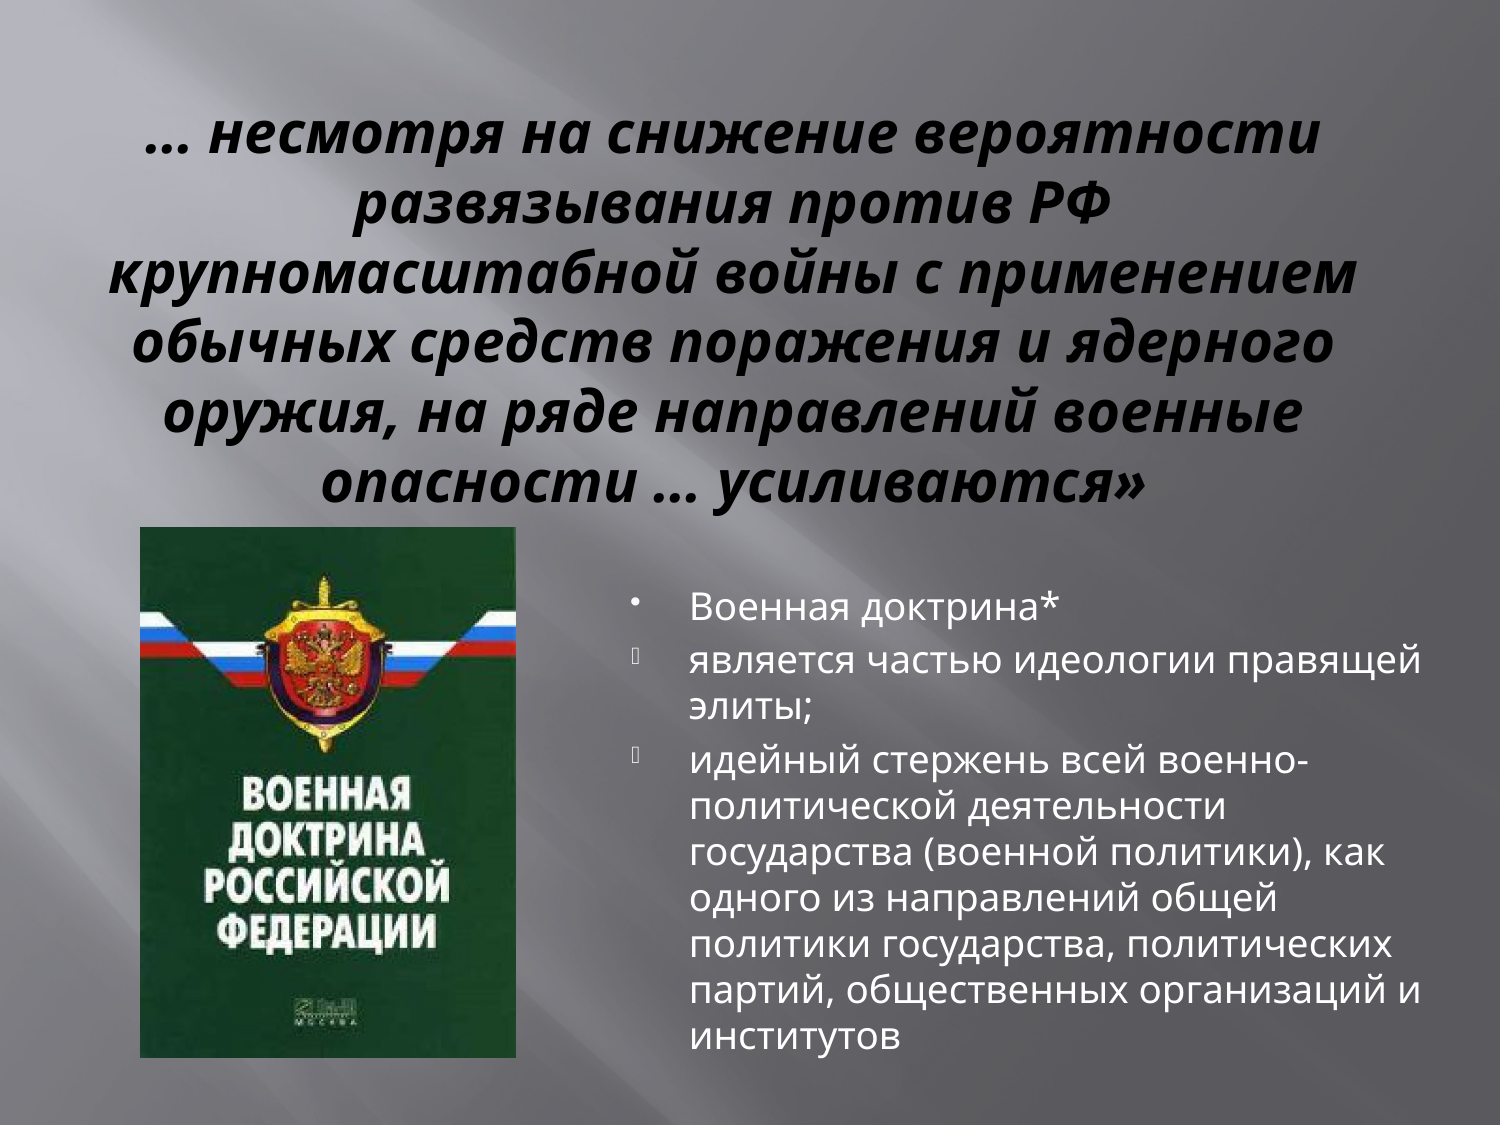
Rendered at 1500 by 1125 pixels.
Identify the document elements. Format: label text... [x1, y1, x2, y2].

picture [140, 527, 516, 1059]
list Военная доктрина* является частью идеологии правящей элиты; идейный стержень всей военно-политической деятельности государства (военной политики), как одного из направлений общей политики государства, политических партий, общественных организаций и институтов [597, 574, 1454, 1067]
title … несмотря на снижение вероятности развязывания против РФ крупномасштабной войны с применением обычных средств поражения и ядерного оружия, на ряде направлений военные опасности … усиливаются» [58, 35, 1409, 575]
